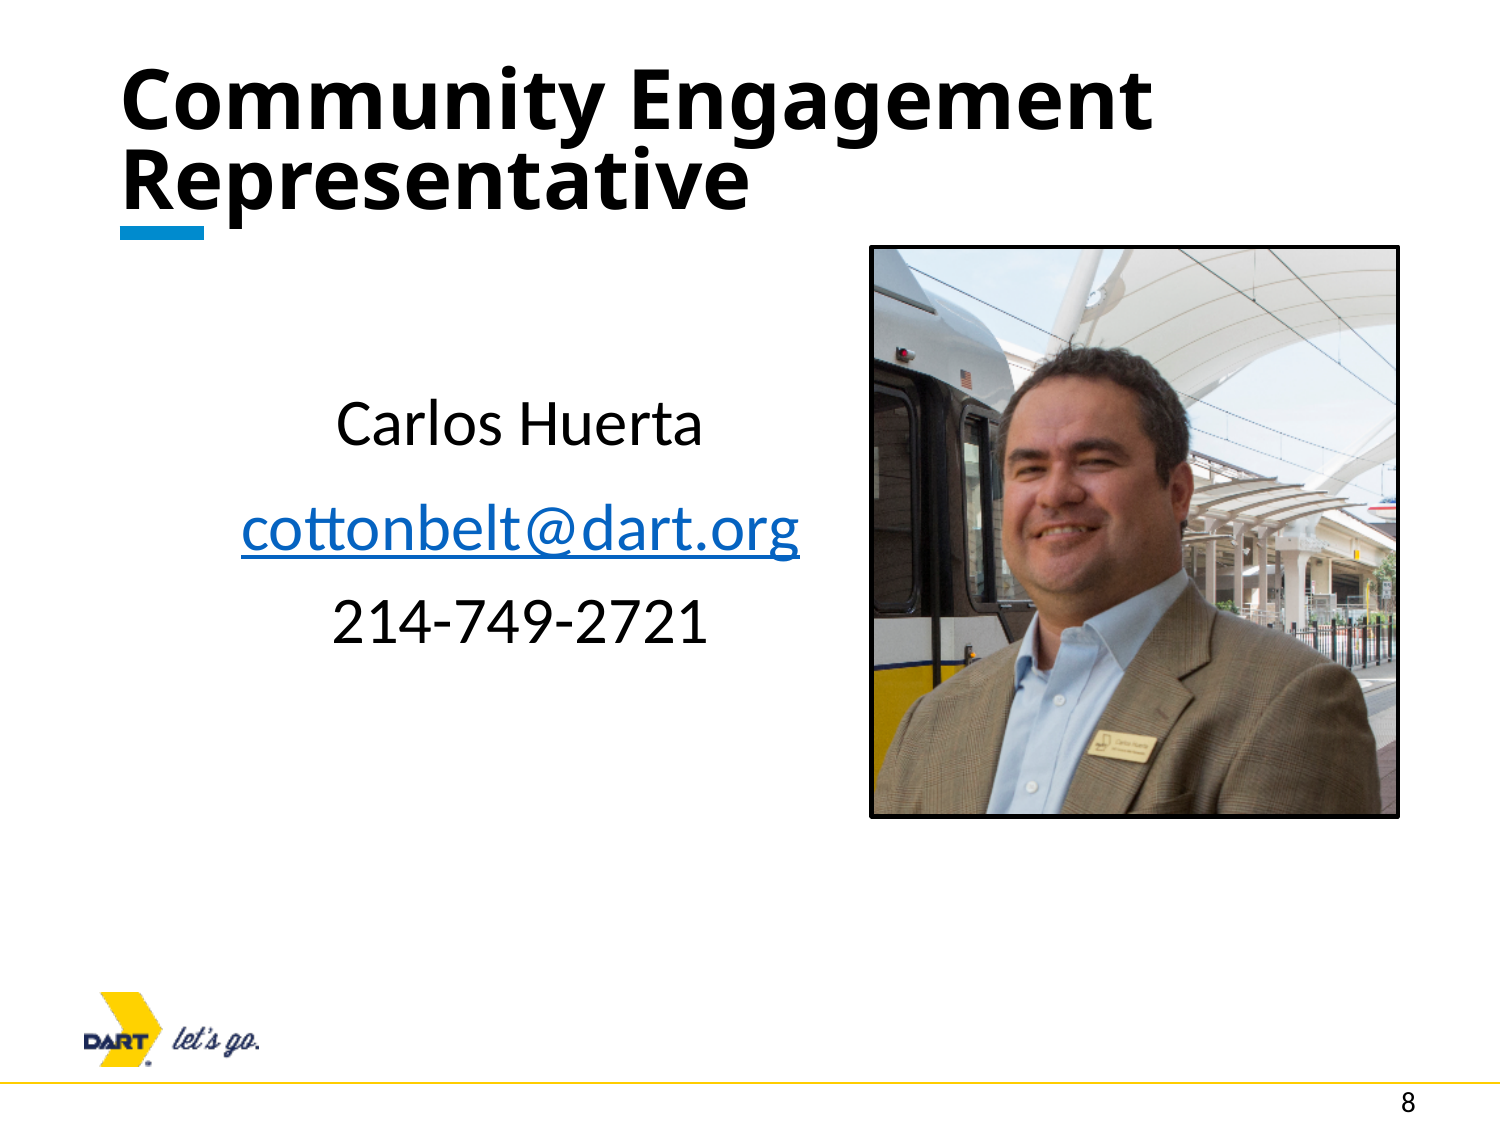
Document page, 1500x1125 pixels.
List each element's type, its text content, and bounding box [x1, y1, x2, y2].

picture [874, 249, 1396, 814]
picture [84, 992, 259, 1067]
title Community Engagement Representative [104, 15, 1417, 234]
list Carlos Huerta cottonbelt@dart.org 214-749-2721 [104, 276, 937, 964]
